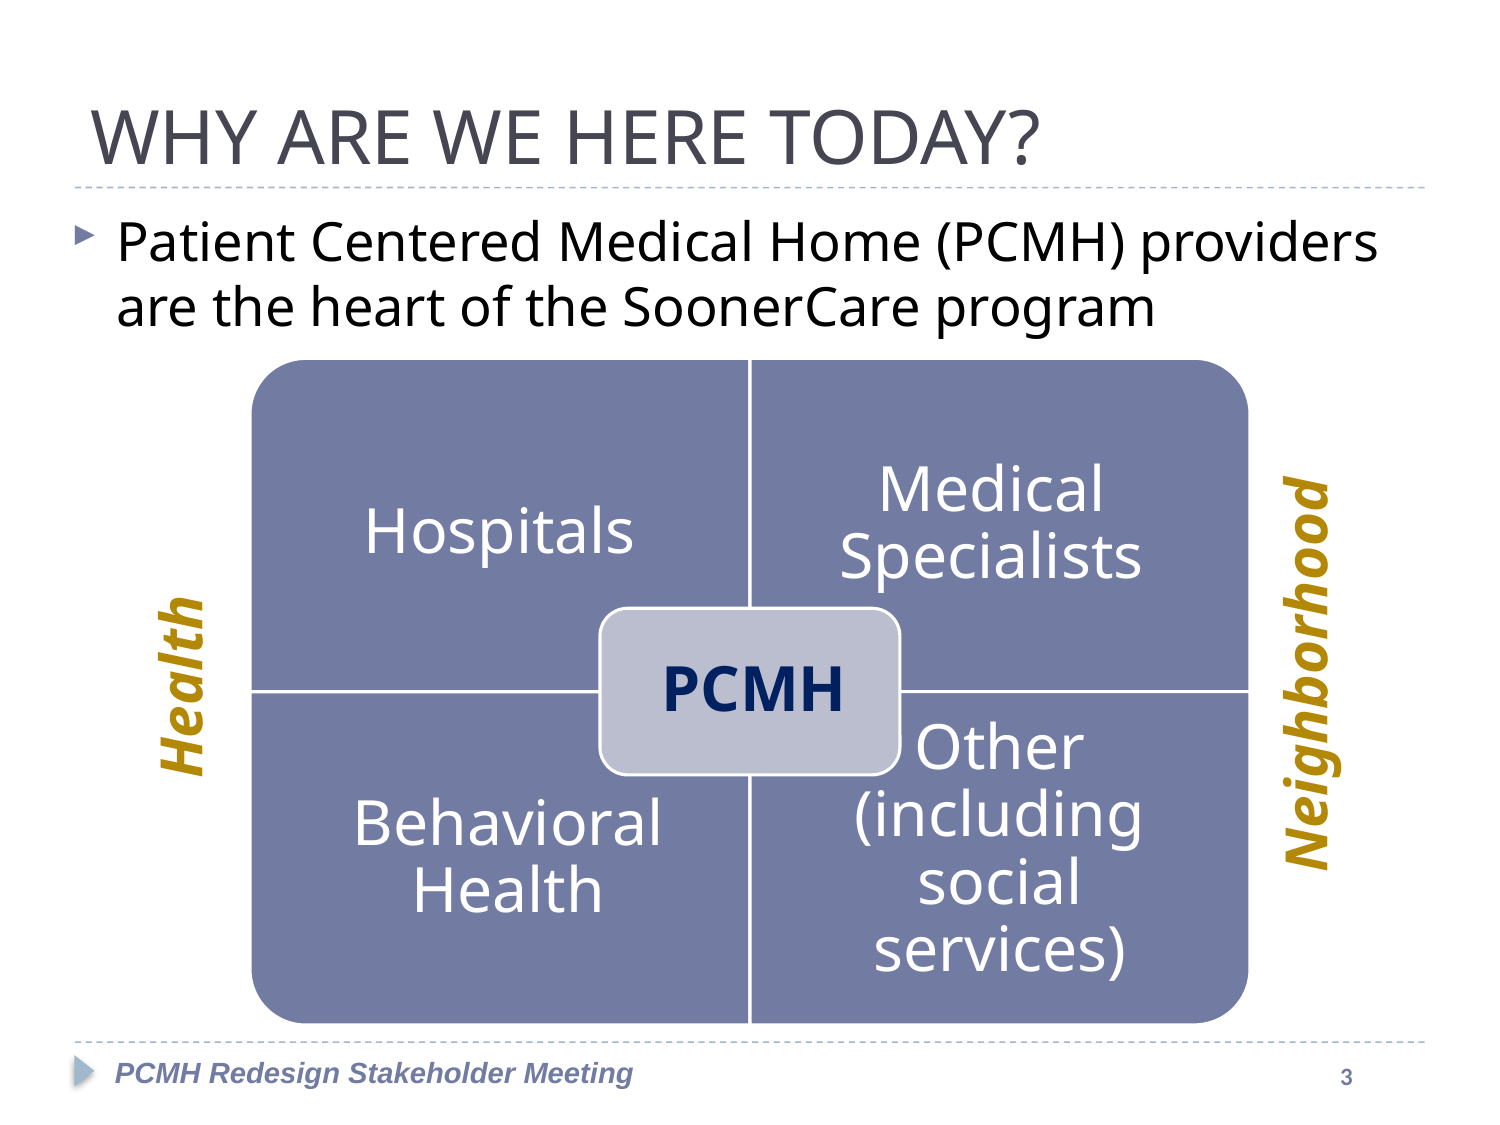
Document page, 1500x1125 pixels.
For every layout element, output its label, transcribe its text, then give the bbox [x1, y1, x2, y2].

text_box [249, 358, 1251, 1026]
text_box Neighborhood [1261, 502, 1363, 888]
footer PCMH Redesign Stakeholder Meeting [99, 1046, 776, 1125]
text_box WHY ARE WE HERE TODAY? [74, 24, 1425, 188]
slide_number 3 [1325, 1052, 1413, 1113]
list Patient Centered Medical Home (PCMH) providers are the heart of the SoonerCare program [56, 199, 1426, 351]
text_box Health [136, 599, 238, 794]
